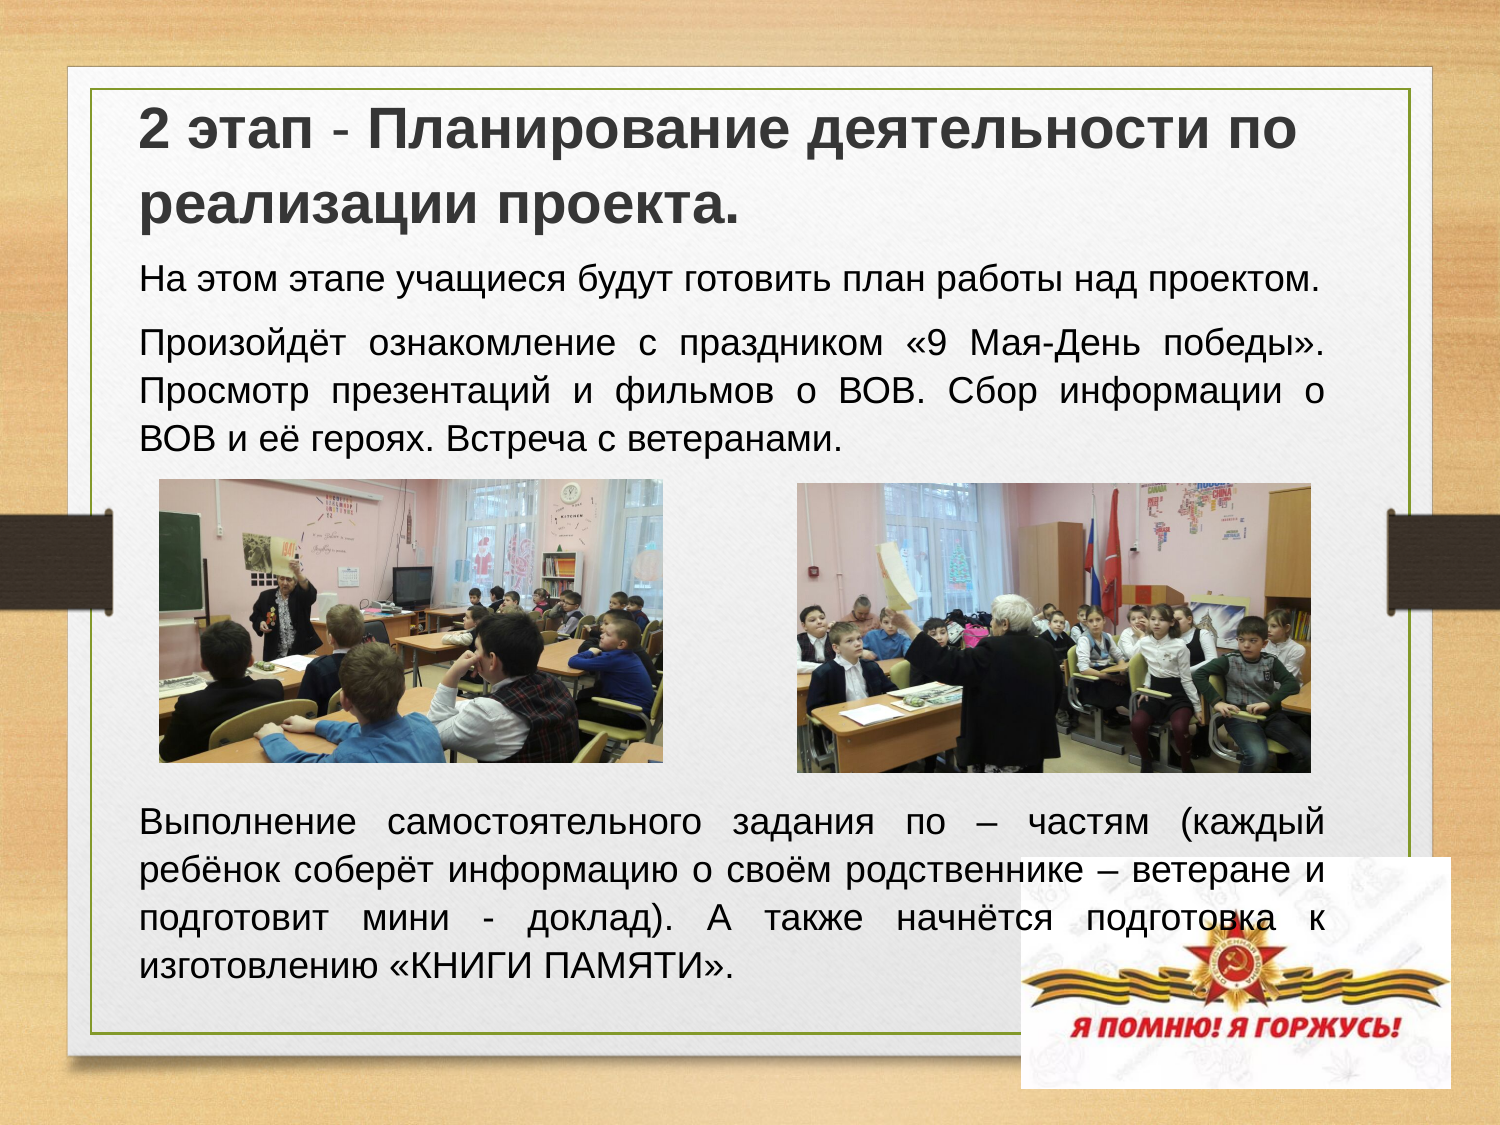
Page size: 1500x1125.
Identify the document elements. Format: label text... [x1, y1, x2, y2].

text_box 2 этап - Планирование деятельности по реализации проекта. На этом этапе учащиеся будут готовить план работы над проектом. Произойдёт ознакомление с праздником «9 Мая-День победы». Просмотр презентаций и фильмов о ВОВ. Сбор информации о ВОВ и её героях. Встреча с ветеранами. Выполнение самостоятельного задания по – частям (каждый ребёнок соберёт информацию о своём родственнике – ветеране и подготовит мини - доклад). А также начнётся подготовка к изготовлению «КНИГИ ПАМЯТИ». [123, 78, 1341, 994]
picture [0, 0, 1500, 1125]
